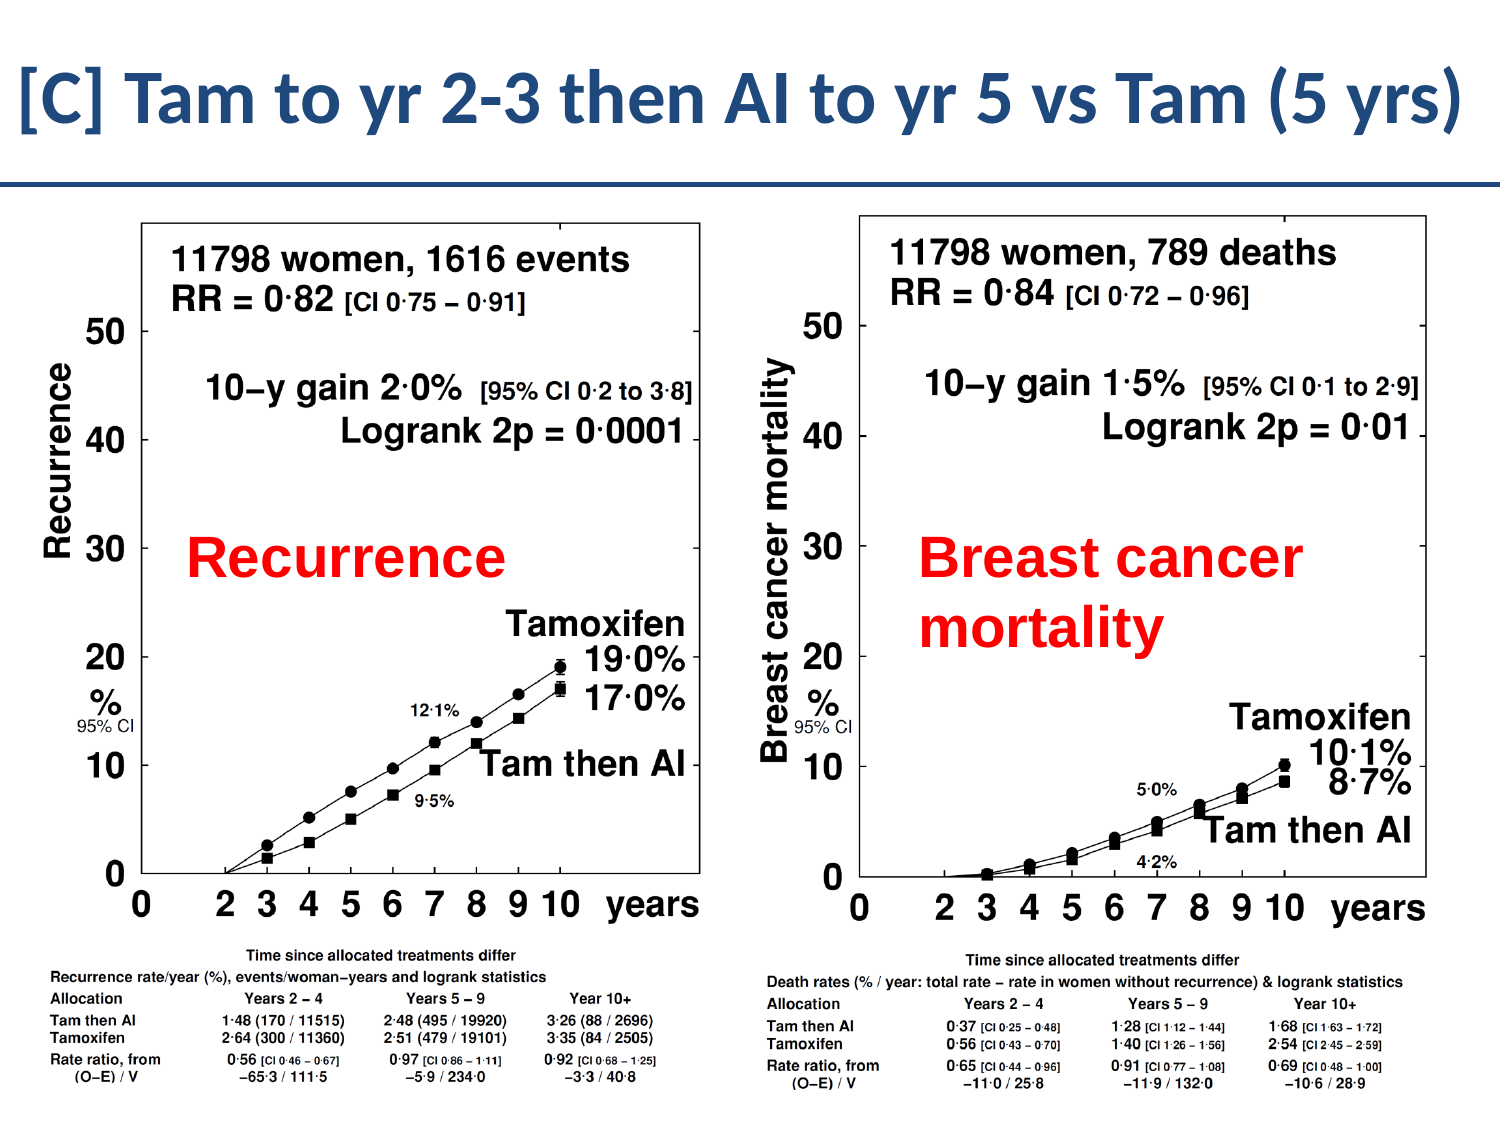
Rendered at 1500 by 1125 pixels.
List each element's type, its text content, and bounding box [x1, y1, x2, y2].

picture [24, 200, 1459, 1090]
title [C] Tam to yr 2-3 then AI to yr 5 vs Tam (5 yrs) [0, 19, 1500, 168]
